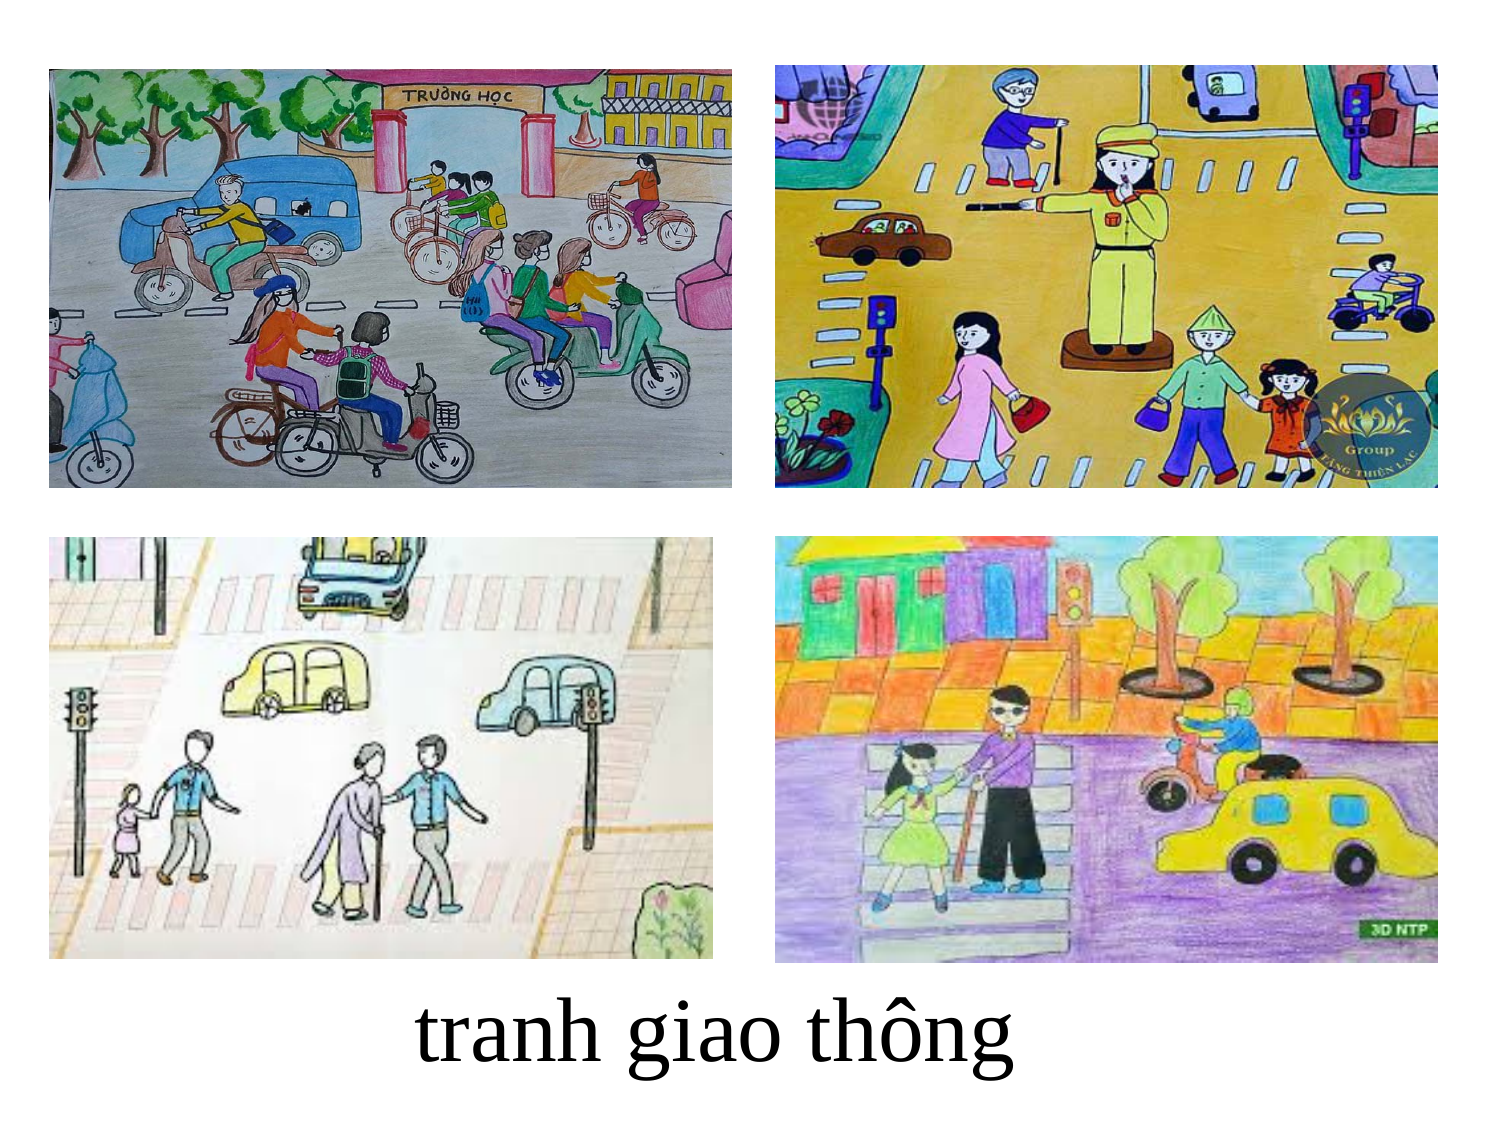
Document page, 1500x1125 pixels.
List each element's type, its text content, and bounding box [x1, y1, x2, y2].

picture [48, 537, 713, 959]
text_box tranh giao thông [399, 962, 1063, 1088]
picture [774, 65, 1438, 488]
picture [774, 536, 1438, 963]
picture [48, 68, 732, 488]
